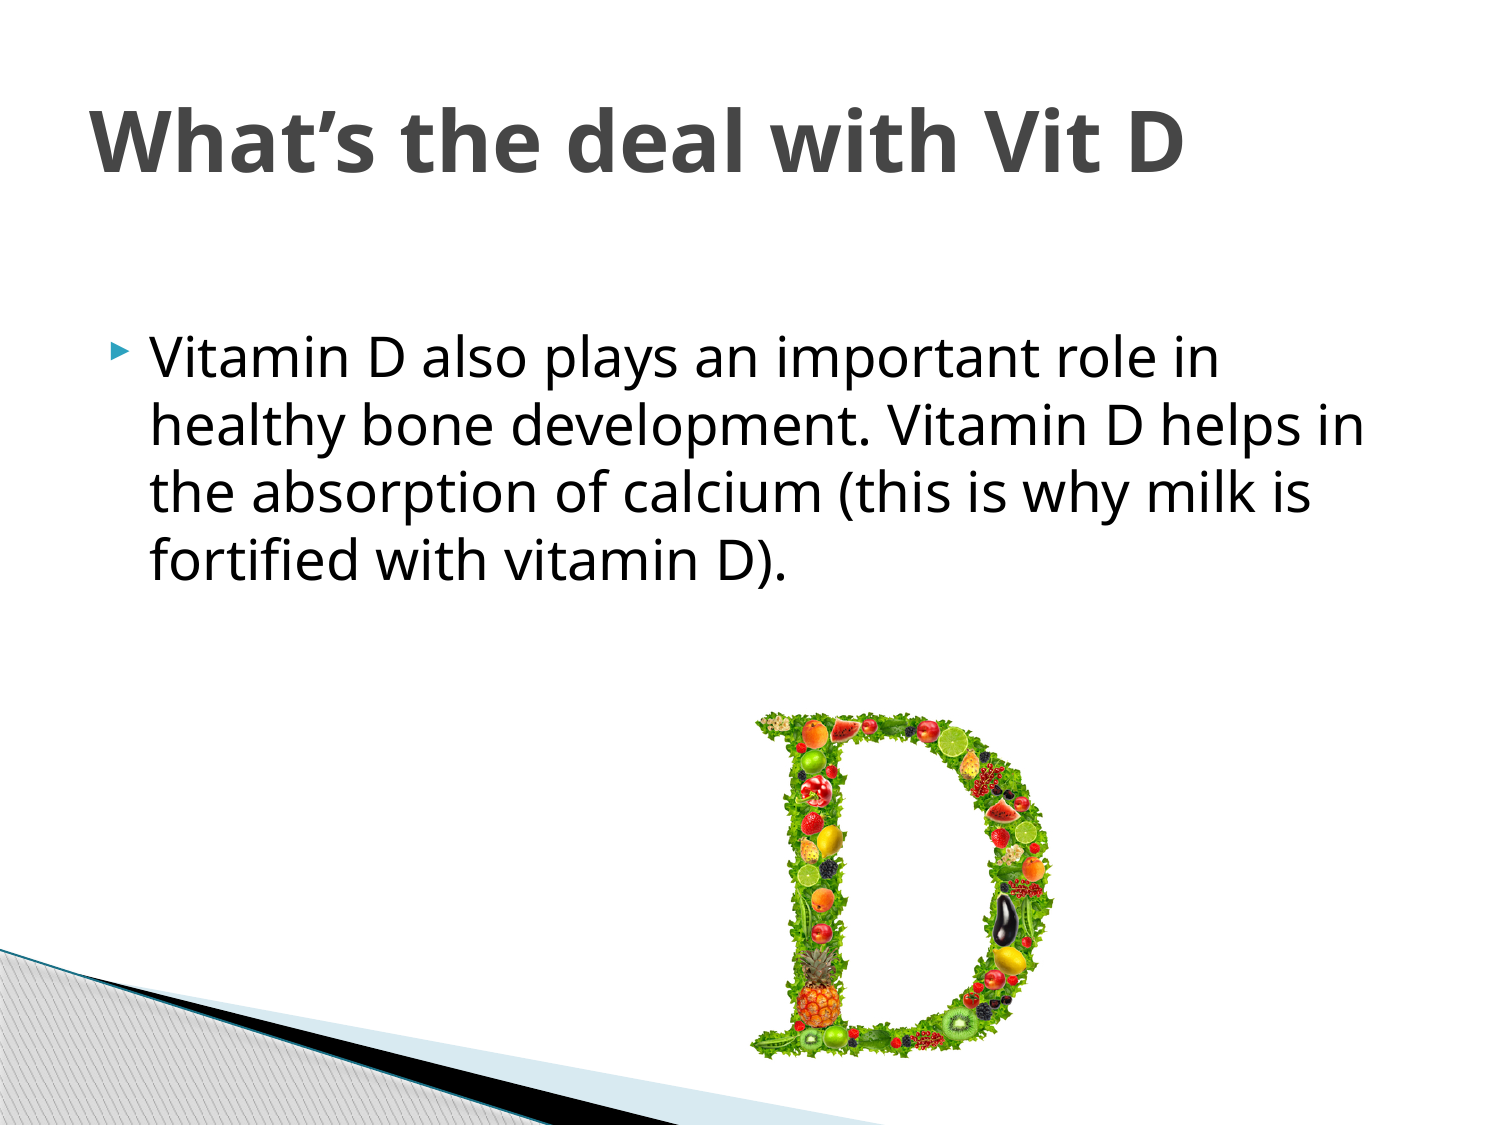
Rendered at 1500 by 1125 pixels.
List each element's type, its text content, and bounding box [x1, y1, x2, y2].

list Vitamin D also plays an important role in healthy bone development. Vitamin D helps in the absorption of calcium (this is why milk is fortified with vitamin D). [75, 233, 1425, 905]
picture [743, 674, 1063, 1094]
title What’s the deal with Vit D [75, 45, 1425, 233]
